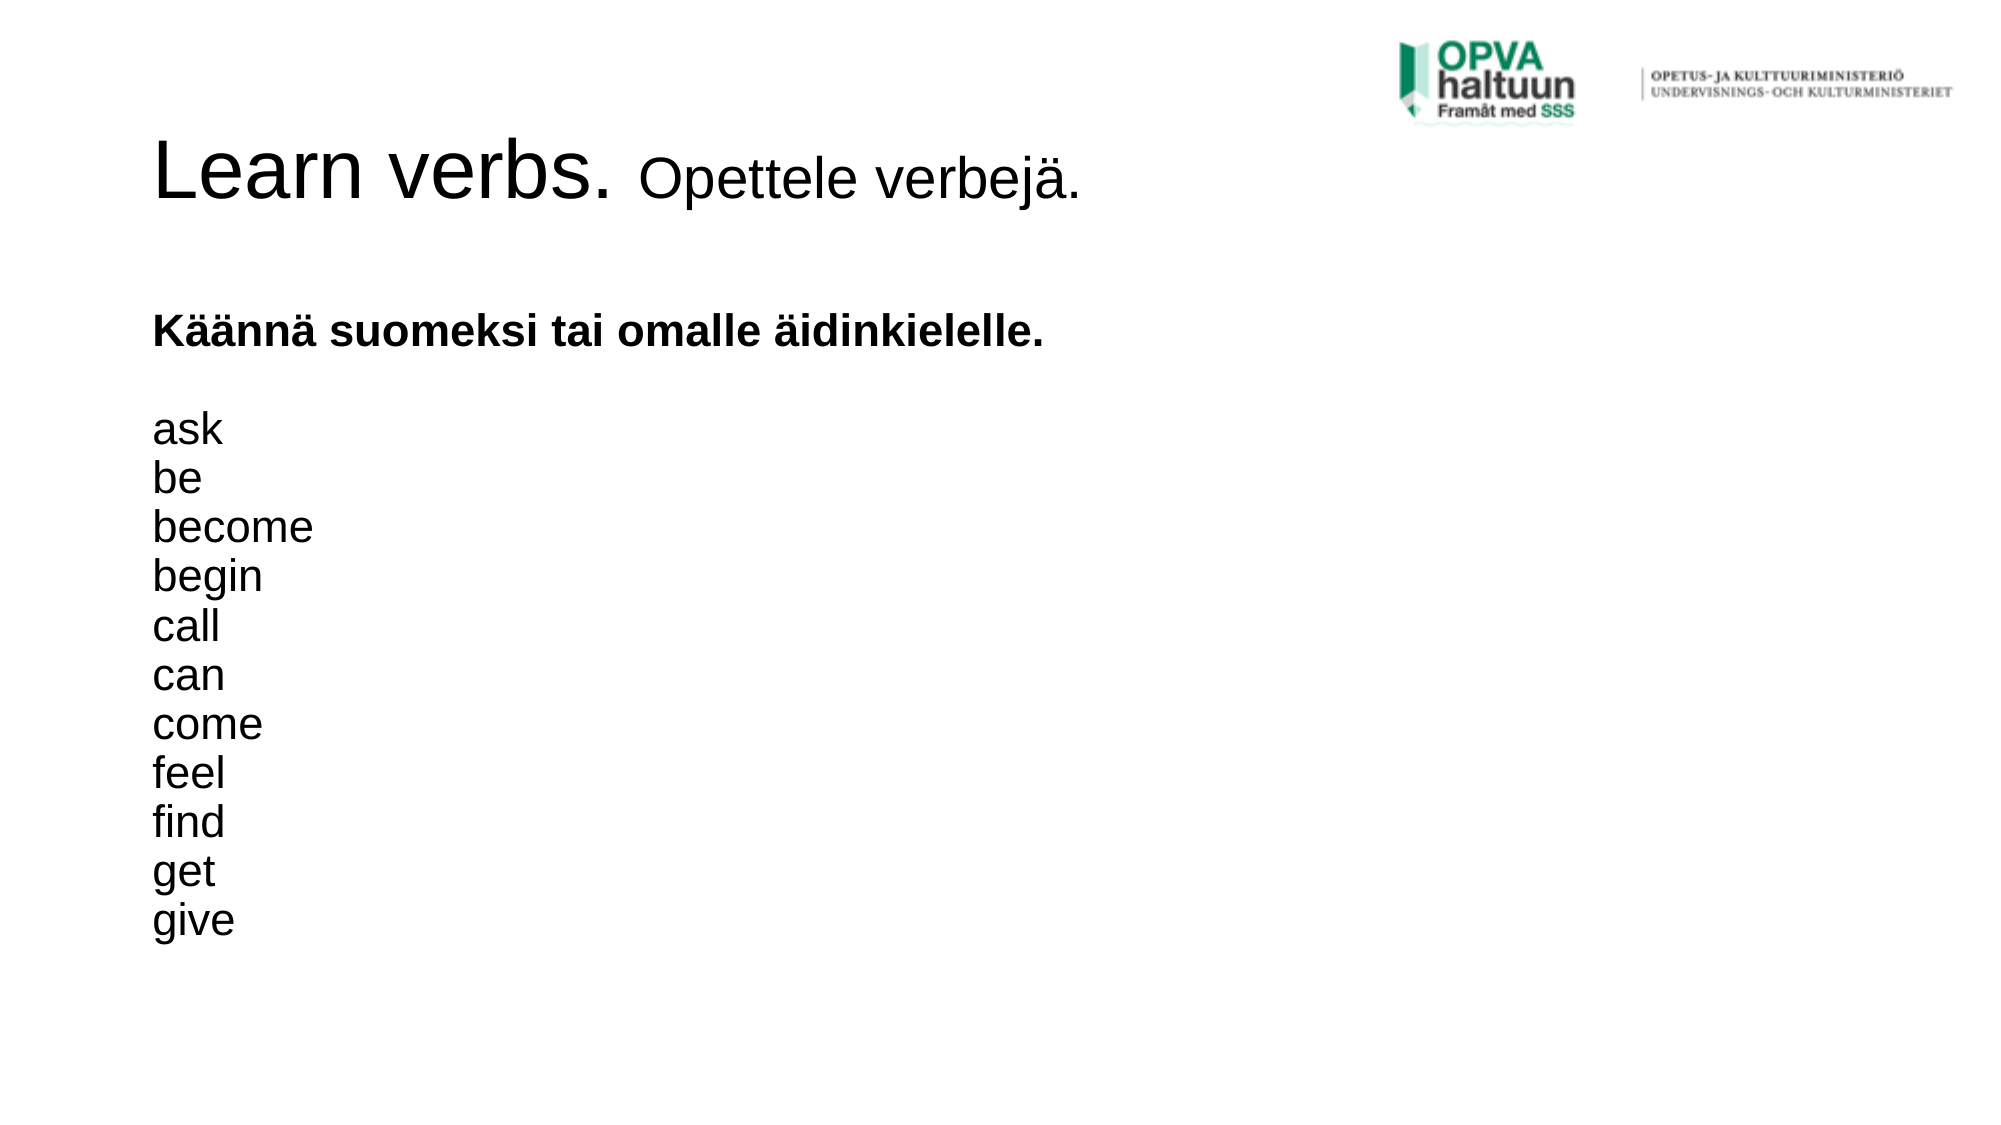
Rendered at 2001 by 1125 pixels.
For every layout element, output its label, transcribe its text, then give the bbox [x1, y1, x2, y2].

picture [1352, 0, 2000, 170]
title Learn verbs. Opettele verbejä. [137, 59, 1863, 278]
list Käännä suomeksi tai omalle äidinkielelle. ask be become begin call can come feel find get give [137, 299, 1863, 1014]
